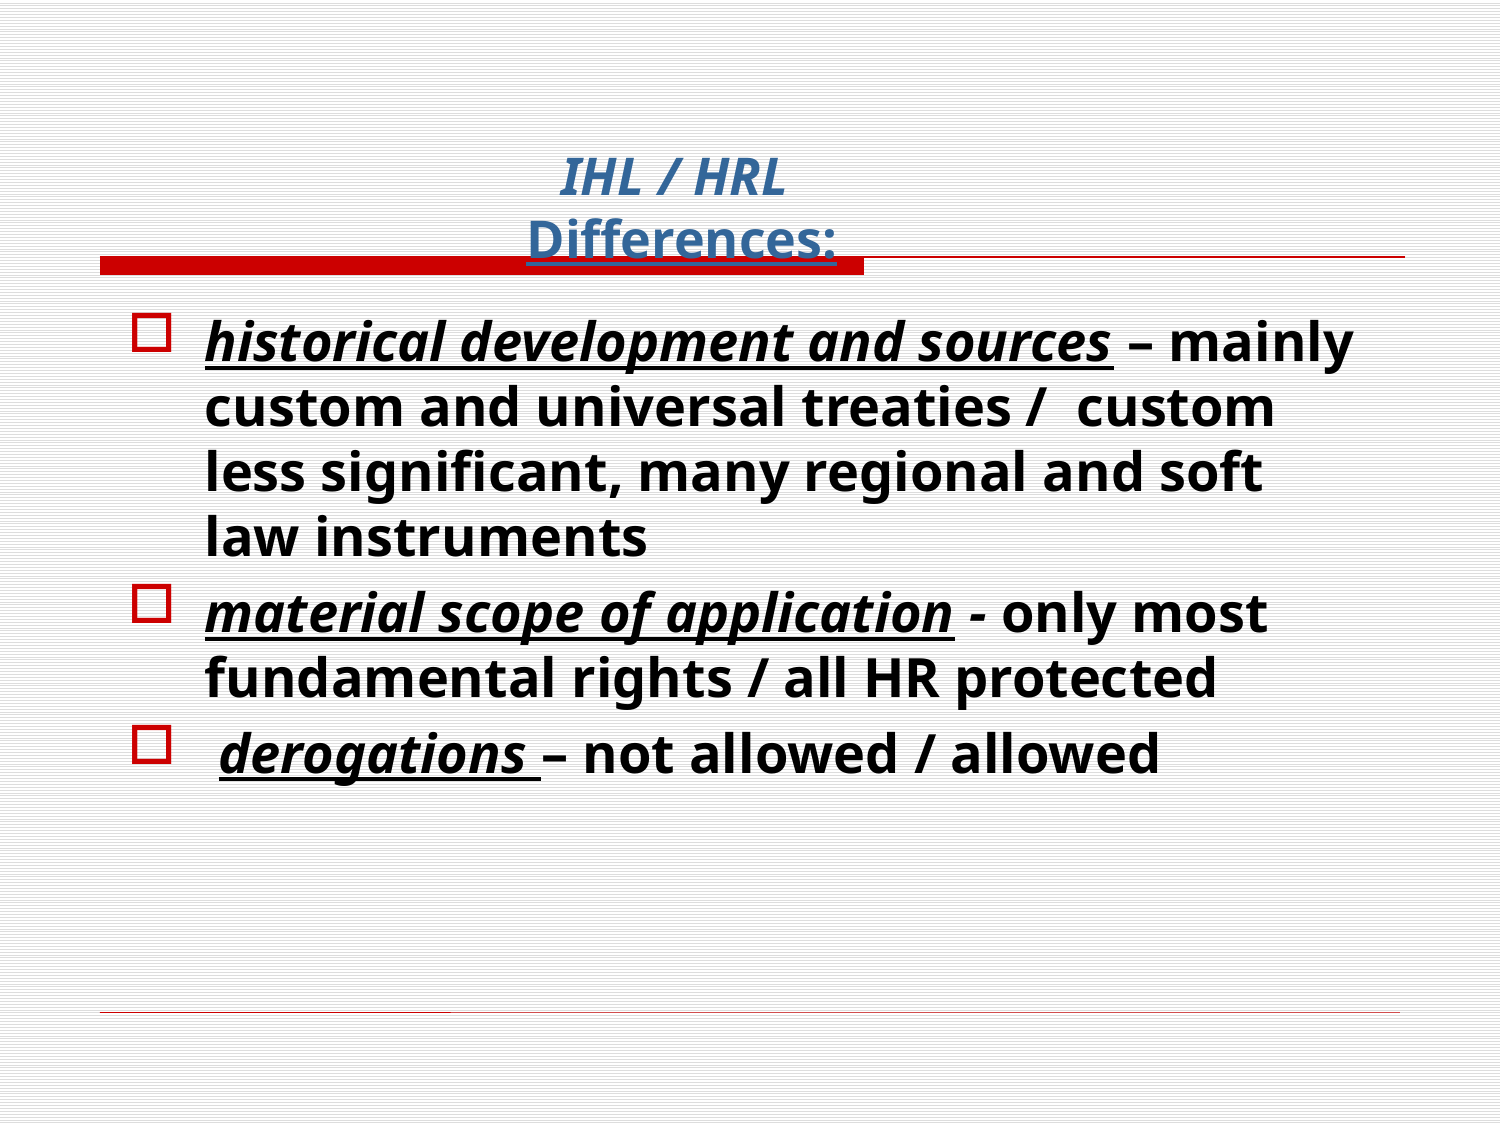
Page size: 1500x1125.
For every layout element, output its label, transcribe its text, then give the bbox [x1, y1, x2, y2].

title IHL / HRL Differences: [37, 112, 1313, 301]
list historical development and sources – mainly custom and universal treaties / custom less significant, many regional and soft law instruments material scope of application - only most fundamental rights / all HR protected derogations – not allowed / allowed [112, 299, 1388, 976]
